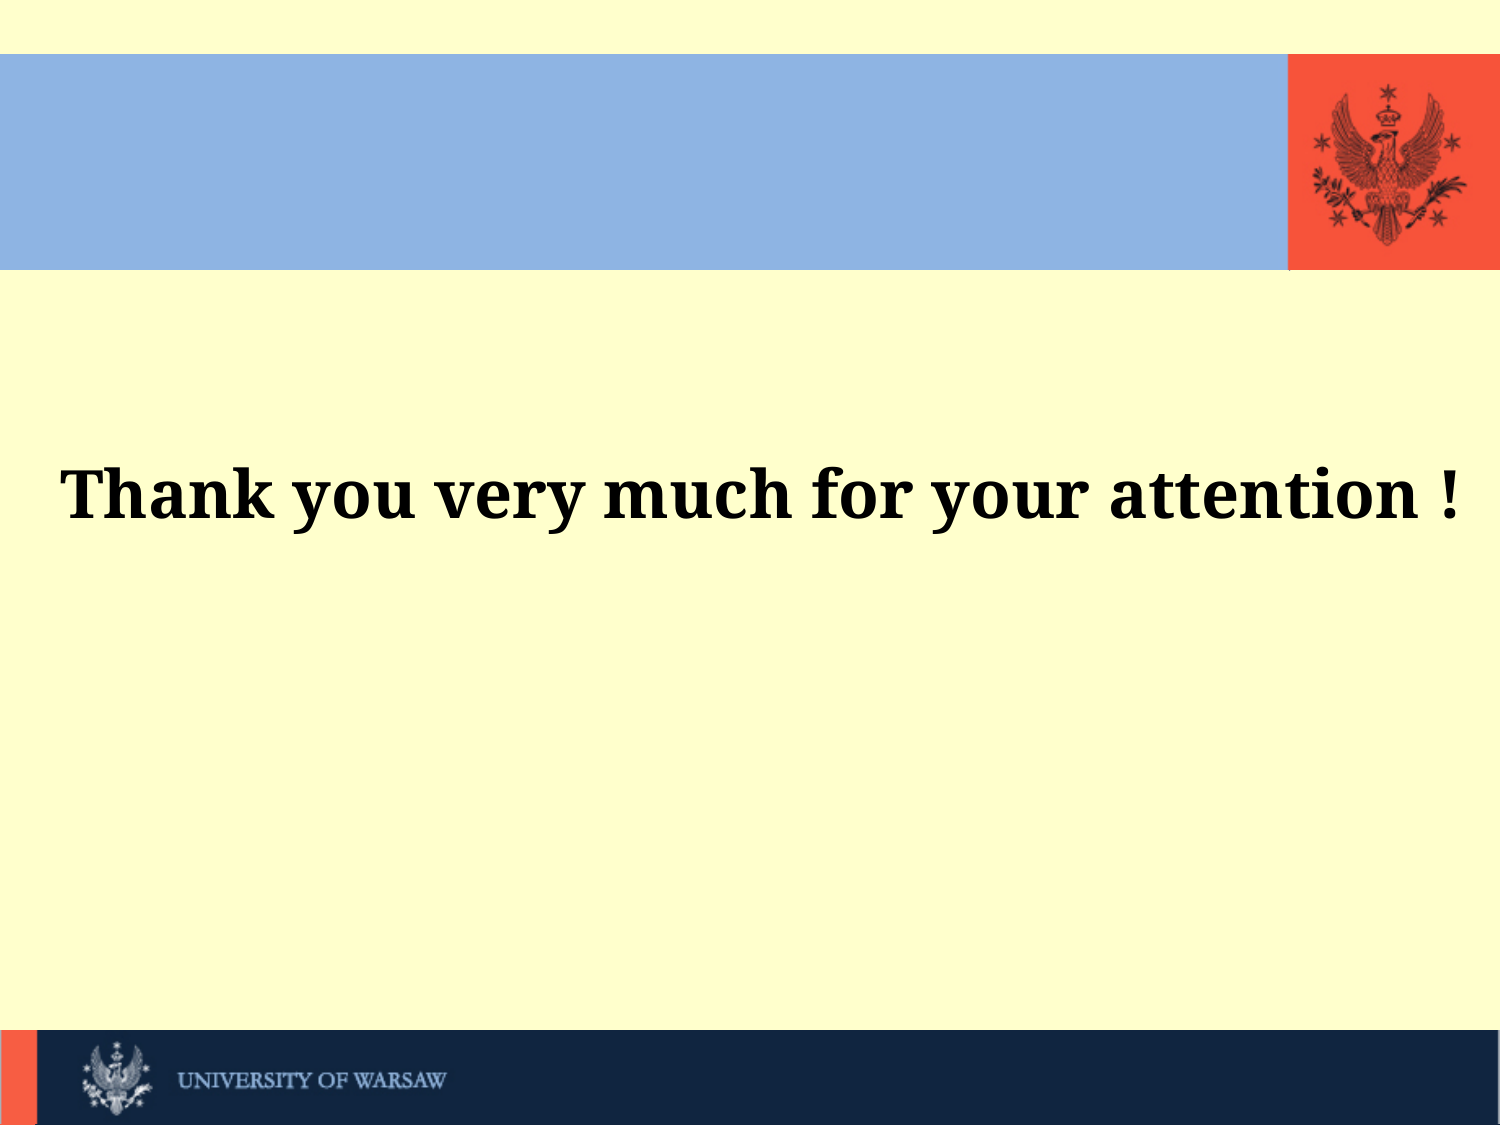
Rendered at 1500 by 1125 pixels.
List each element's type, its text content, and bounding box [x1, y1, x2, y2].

picture [0, 1030, 1500, 1124]
picture [0, 54, 1500, 271]
text_box Thank you very much for your attention ! [45, 444, 1479, 679]
